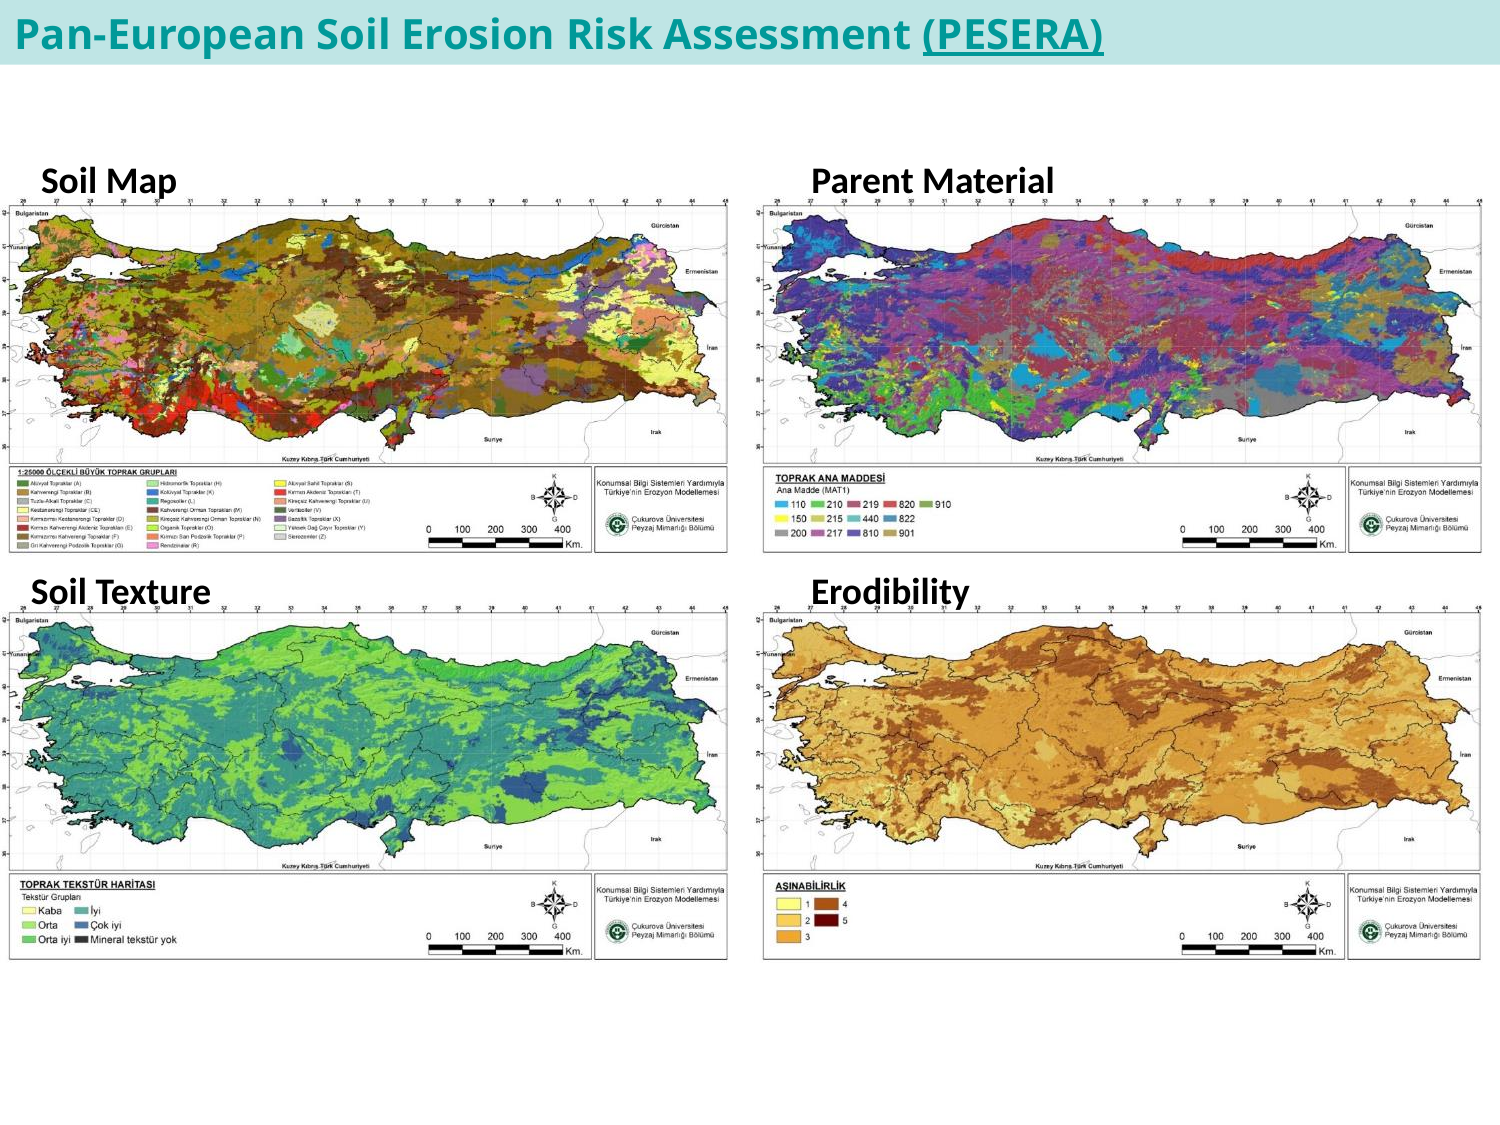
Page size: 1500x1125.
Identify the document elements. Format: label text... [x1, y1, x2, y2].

text_box Pan-European Soil Erosion Risk Assessment (PESERA) [0, 0, 1500, 65]
picture [754, 187, 1483, 562]
text_box Erodibility [796, 569, 986, 593]
picture [754, 595, 1483, 968]
picture [0, 187, 729, 562]
text_box Soil Texture [16, 569, 227, 593]
picture [0, 595, 729, 969]
text_box Parent Material [796, 148, 1071, 186]
text_box Soil Map [26, 148, 193, 186]
